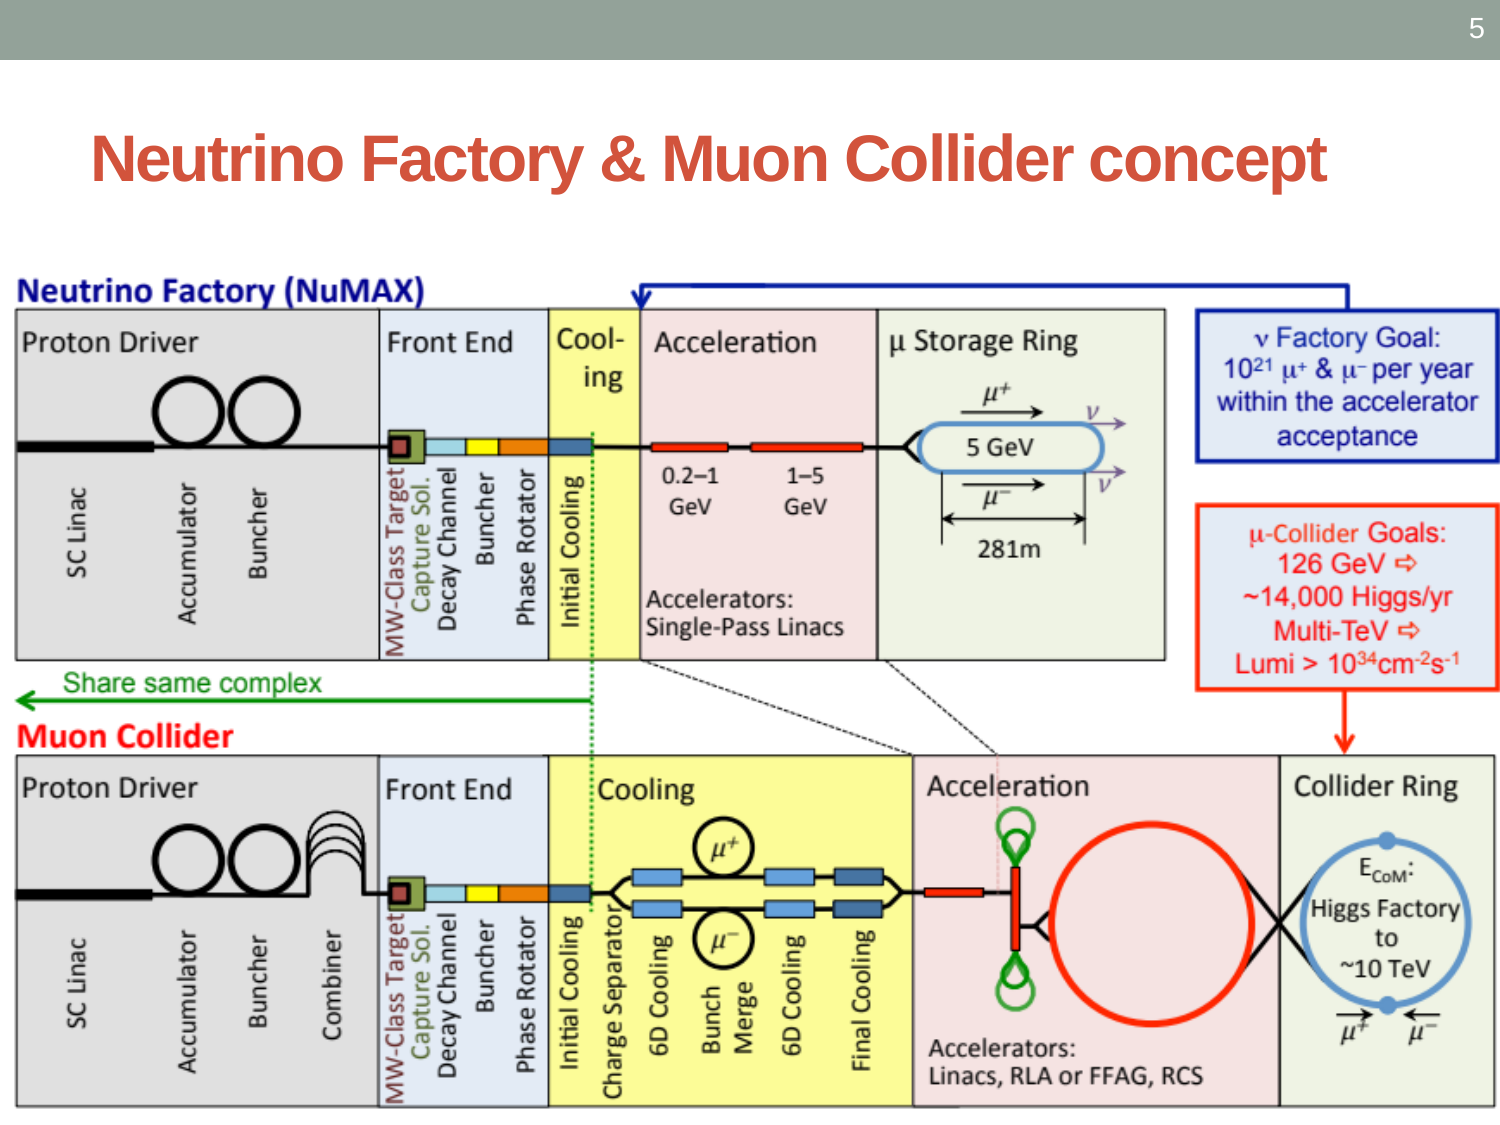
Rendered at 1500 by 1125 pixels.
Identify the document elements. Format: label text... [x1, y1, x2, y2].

title Neutrino Factory & Muon Collider concept [75, 73, 1425, 237]
picture [12, 272, 1500, 1111]
slide_number 5 [1325, 0, 1500, 54]
